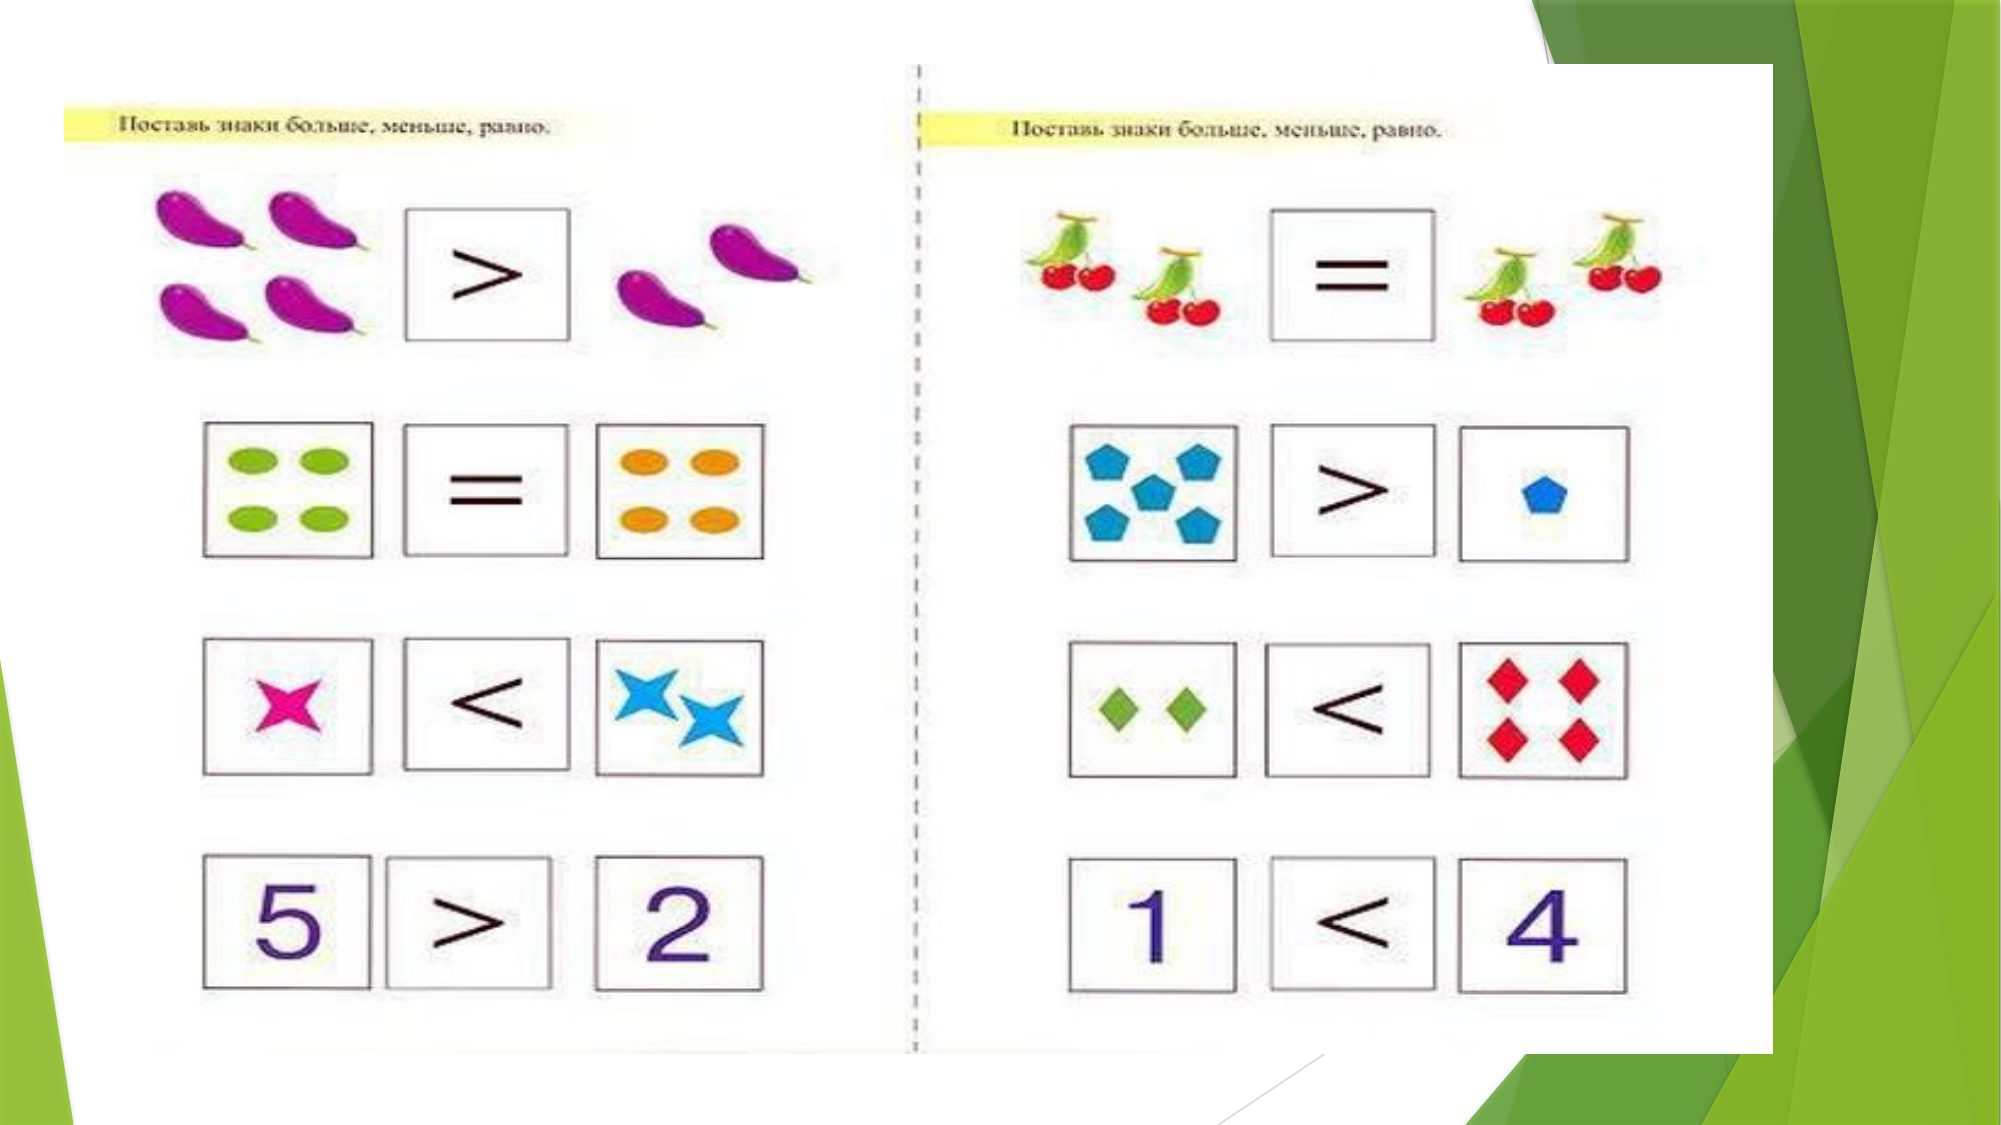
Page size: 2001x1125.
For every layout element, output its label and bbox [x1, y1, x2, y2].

list [64, 64, 1774, 1054]
